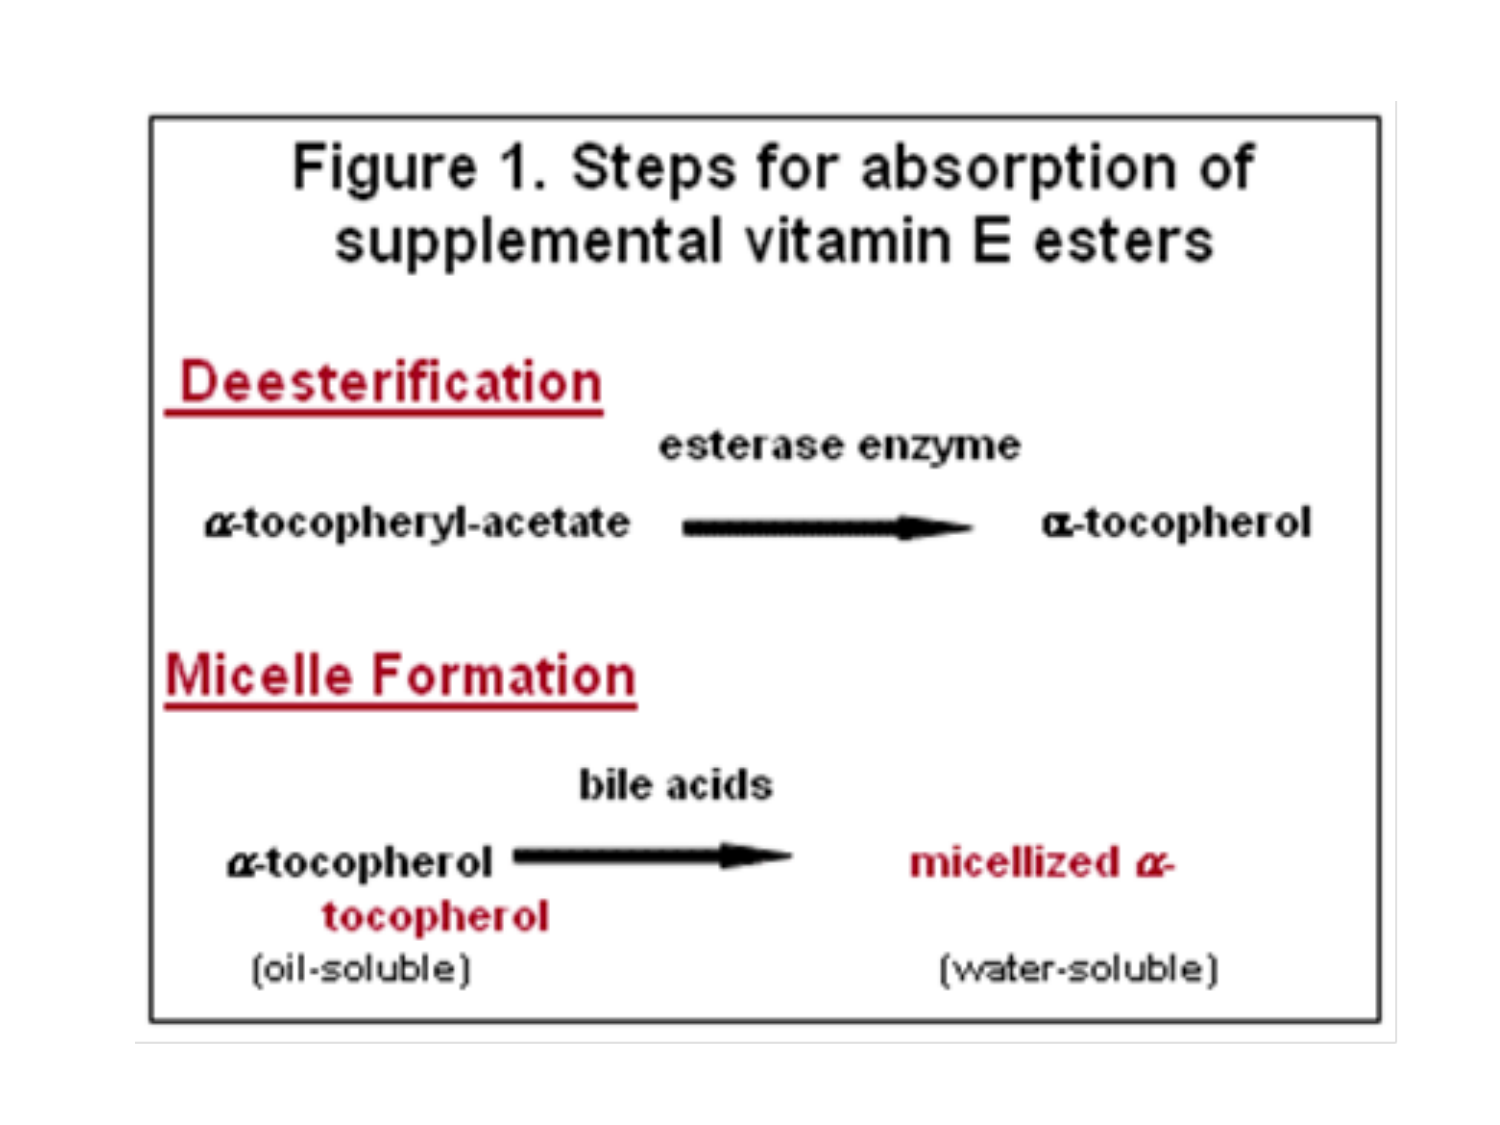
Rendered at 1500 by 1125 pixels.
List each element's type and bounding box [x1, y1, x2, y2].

list [135, 101, 1400, 1047]
